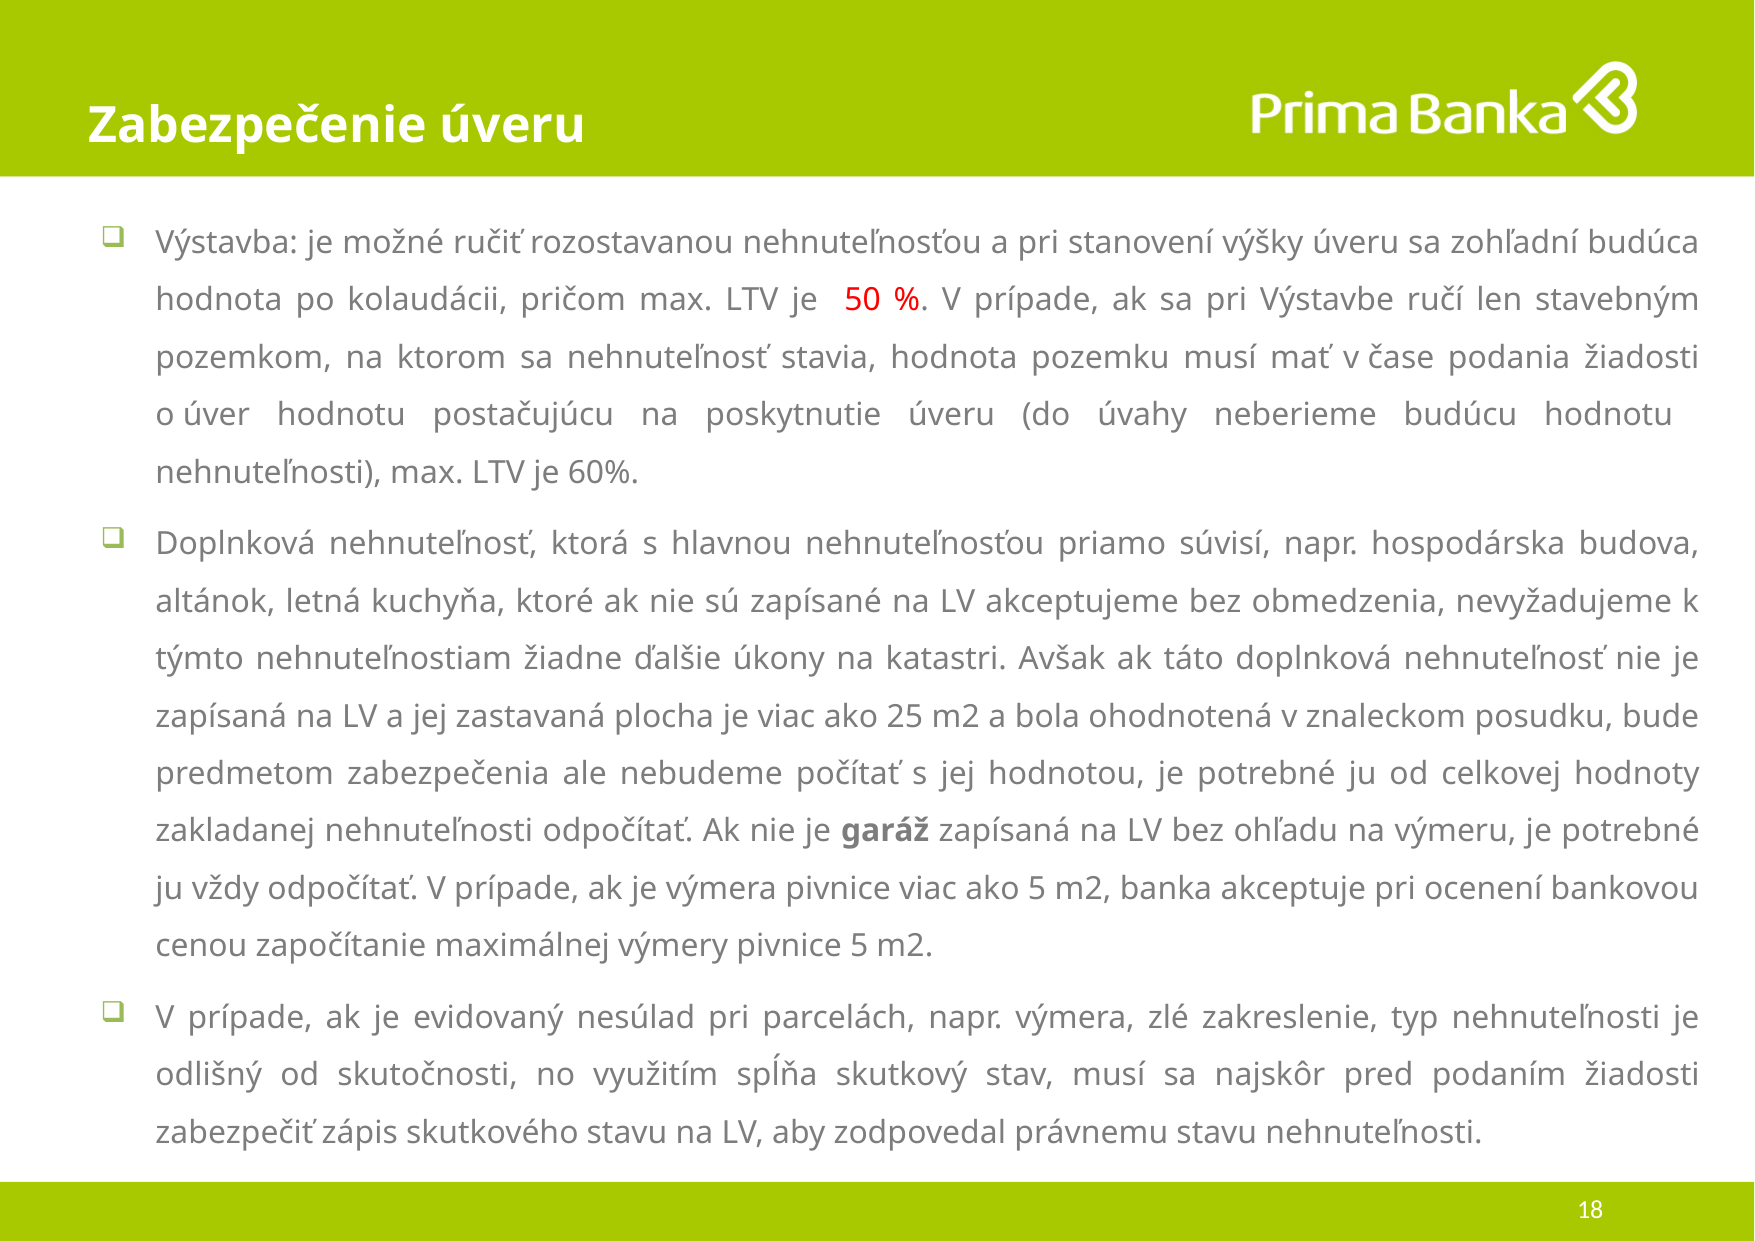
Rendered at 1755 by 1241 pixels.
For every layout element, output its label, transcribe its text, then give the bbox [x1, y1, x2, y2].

picture [0, 0, 1755, 1241]
title Zabezpečenie úveru [73, 49, 1156, 160]
slide_number 18 [1562, 1175, 1641, 1241]
list Výstavba: je možné ručiť rozostavanou nehnuteľnosťou a pri stanovení výšky úveru sa zohľadní budúca hodnota po kolaudácii, pričom max. LTV je 50 %. V prípade, ak sa pri Výstavbe ručí len stavebným pozemkom, na ktorom sa nehnuteľnosť stavia, hodnota pozemku musí mať v čase podania žiadosti o úver hodnotu postačujúcu na poskytnutie úveru (do úvahy neberieme budúcu hodnotu nehnuteľnosti), max. LTV je 60%. Doplnková nehnuteľnosť, ktorá s hlavnou nehnuteľnosťou priamo súvisí, napr. hospodárska budova, altánok, letná kuchyňa, ktoré ak nie sú zapísané na LV akceptujeme bez obmedzenia, nevyžadujeme k týmto nehnuteľnostiam žiadne ďalšie úkony na katastri. Avšak ak táto doplnková nehnuteľnosť nie je zapísaná na LV a jej zastavaná plocha je viac ako 25 m2 a bola ohodnotená v znaleckom posudku, bude predmetom zabezpečenia ale nebudeme počítať s jej hodnotou, je potrebné ju od celkovej hodnoty zakladanej nehnuteľnosti odpočítať. Ak nie je garáž zapísaná na LV bez ohľadu na výmeru, je potrebné ju vždy odpočítať. V prípade, ak je výmera pivnice viac ako 5 m2, banka akceptuje pri ocenení bankovou cenou započítanie maximálnej výmery pivnice 5 m2. V prípade, ak je evidovaný nesúlad pri parcelách, napr. výmera, zlé zakreslenie, typ nehnuteľnosti je odlišný od skutočnosti, no využitím spĺňa skutkový stav, musí sa najskôr pred podaním žiadosti zabezpečiť zápis skutkového stavu na LV, aby zodpovedal právnemu stavu nehnuteľnosti. [85, 194, 1716, 1176]
